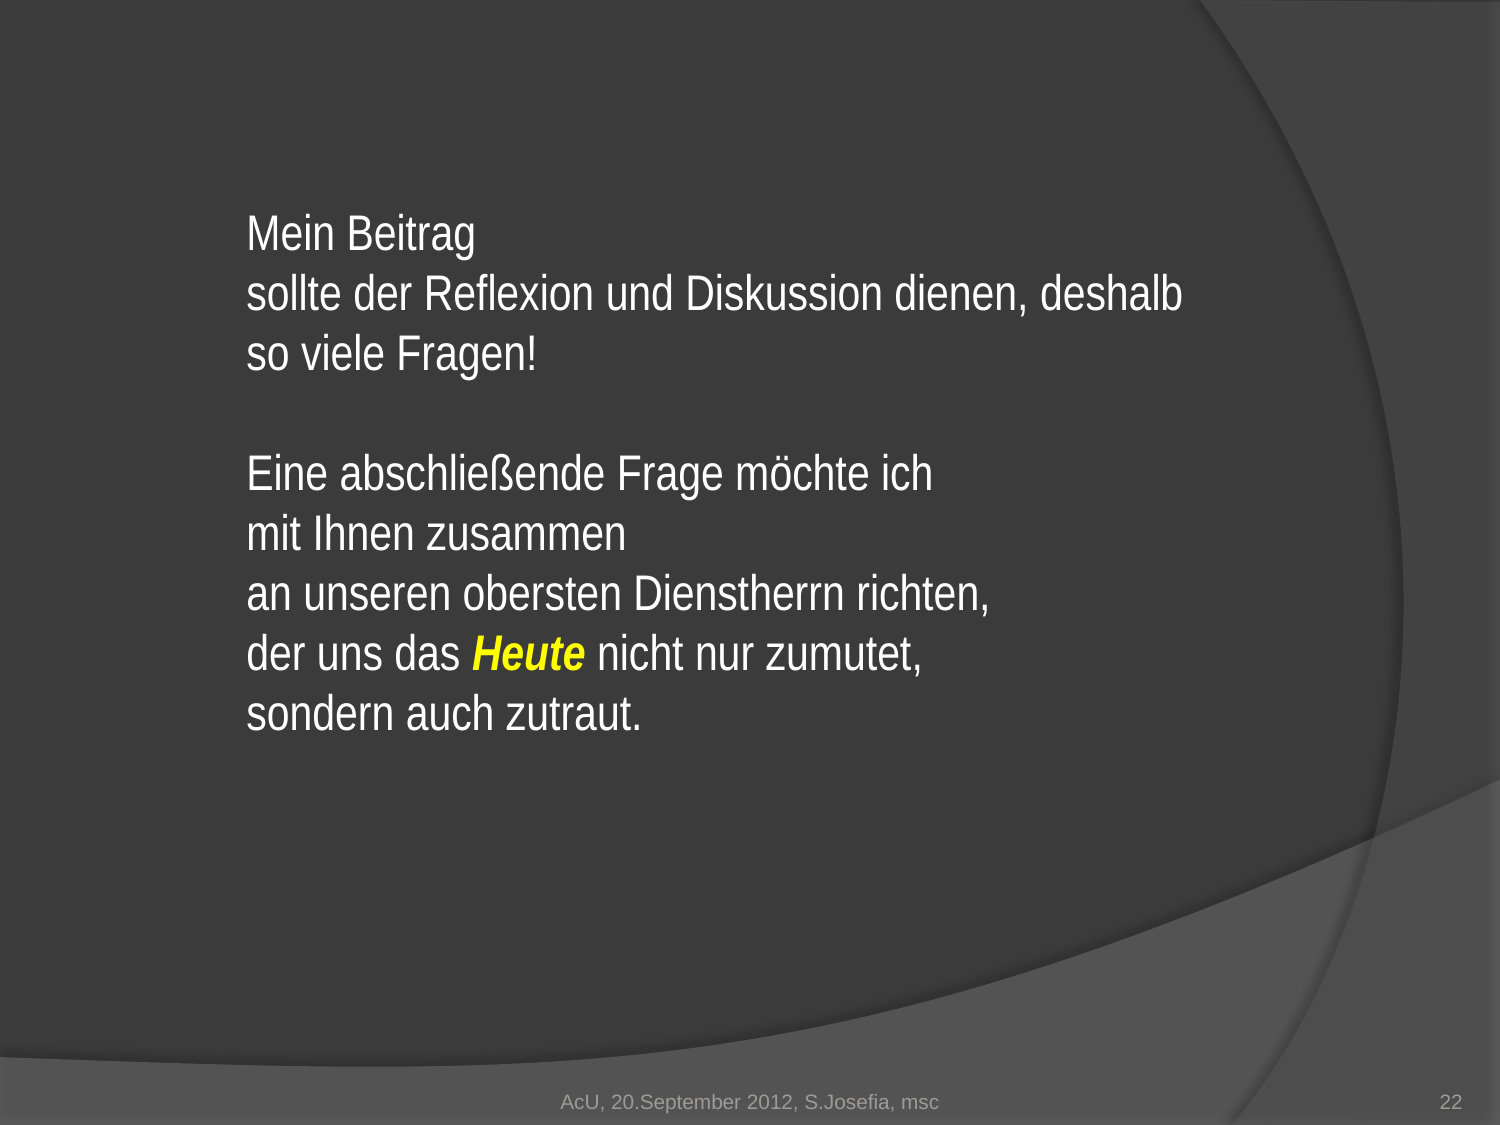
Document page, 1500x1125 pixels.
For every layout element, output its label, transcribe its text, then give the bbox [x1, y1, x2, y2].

slide_number 22 [1337, 1053, 1463, 1114]
text_box [123, 78, 1199, 258]
text_box [157, 135, 1343, 907]
text_box Mein Beitrag sollte der Reflexion und Diskussion dienen, deshalb so viele Fragen! Eine abschließende Frage möchte ich mit Ihnen zusammen an unseren obersten Dienstherrn richten, der uns das Heute nicht nur zumutet, sondern auch zutraut. [193, 135, 1248, 895]
footer AcU, 20.September 2012, S.Josefia, msc [512, 1053, 988, 1114]
